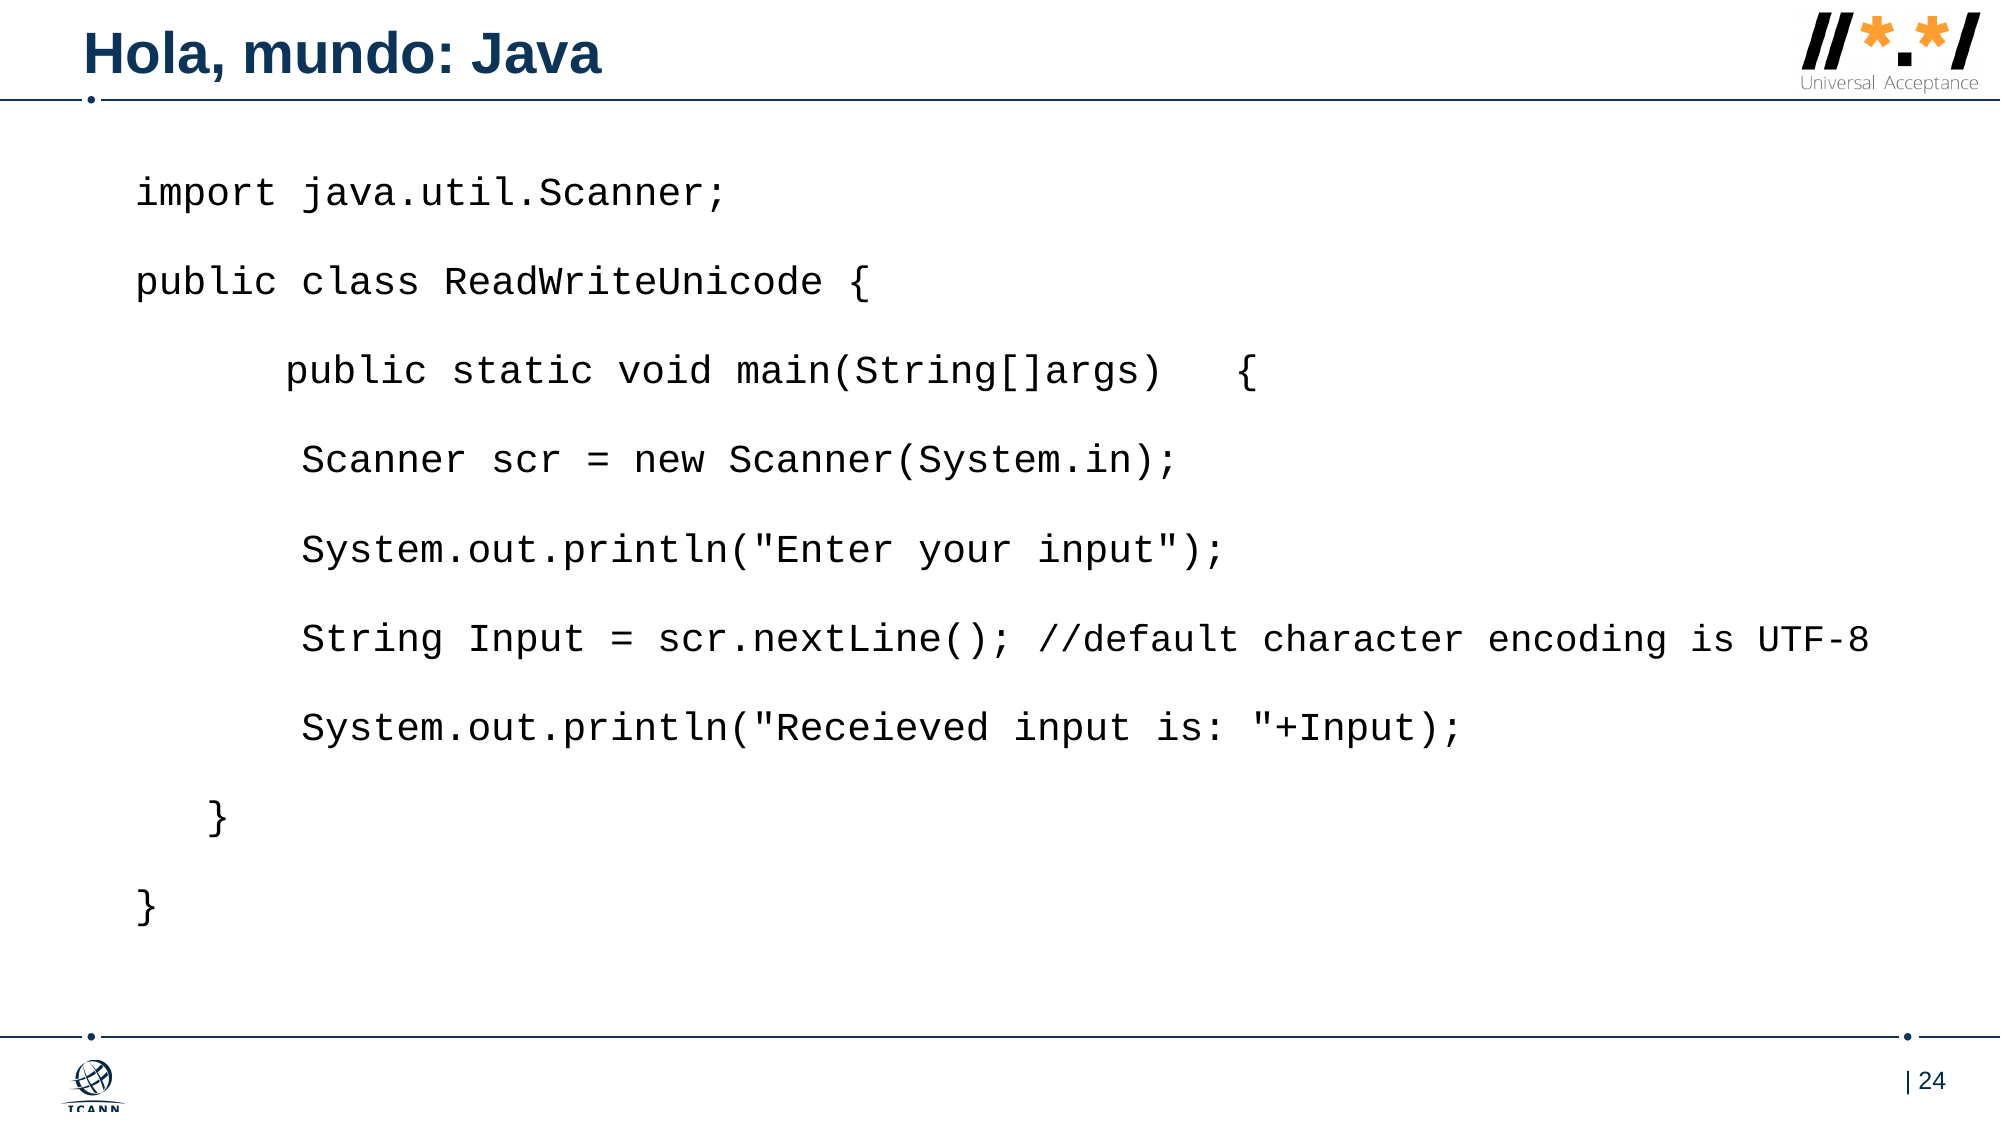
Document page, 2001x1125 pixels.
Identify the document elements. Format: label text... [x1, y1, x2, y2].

text_box import java.util.Scanner; public class ReadWriteUnicode { public static void main(String[]args) { Scanner scr = new Scanner(System.in); System.out.println("Enter your input"); String Input = scr.nextLine(); //default character encoding is UTF-8 System.out.println("Receieved input is: "+Input); } } [135, 165, 1934, 1050]
picture [60, 1060, 125, 1112]
picture [1788, 5, 1993, 99]
title Hola, mundo: Java [68, 7, 1784, 82]
